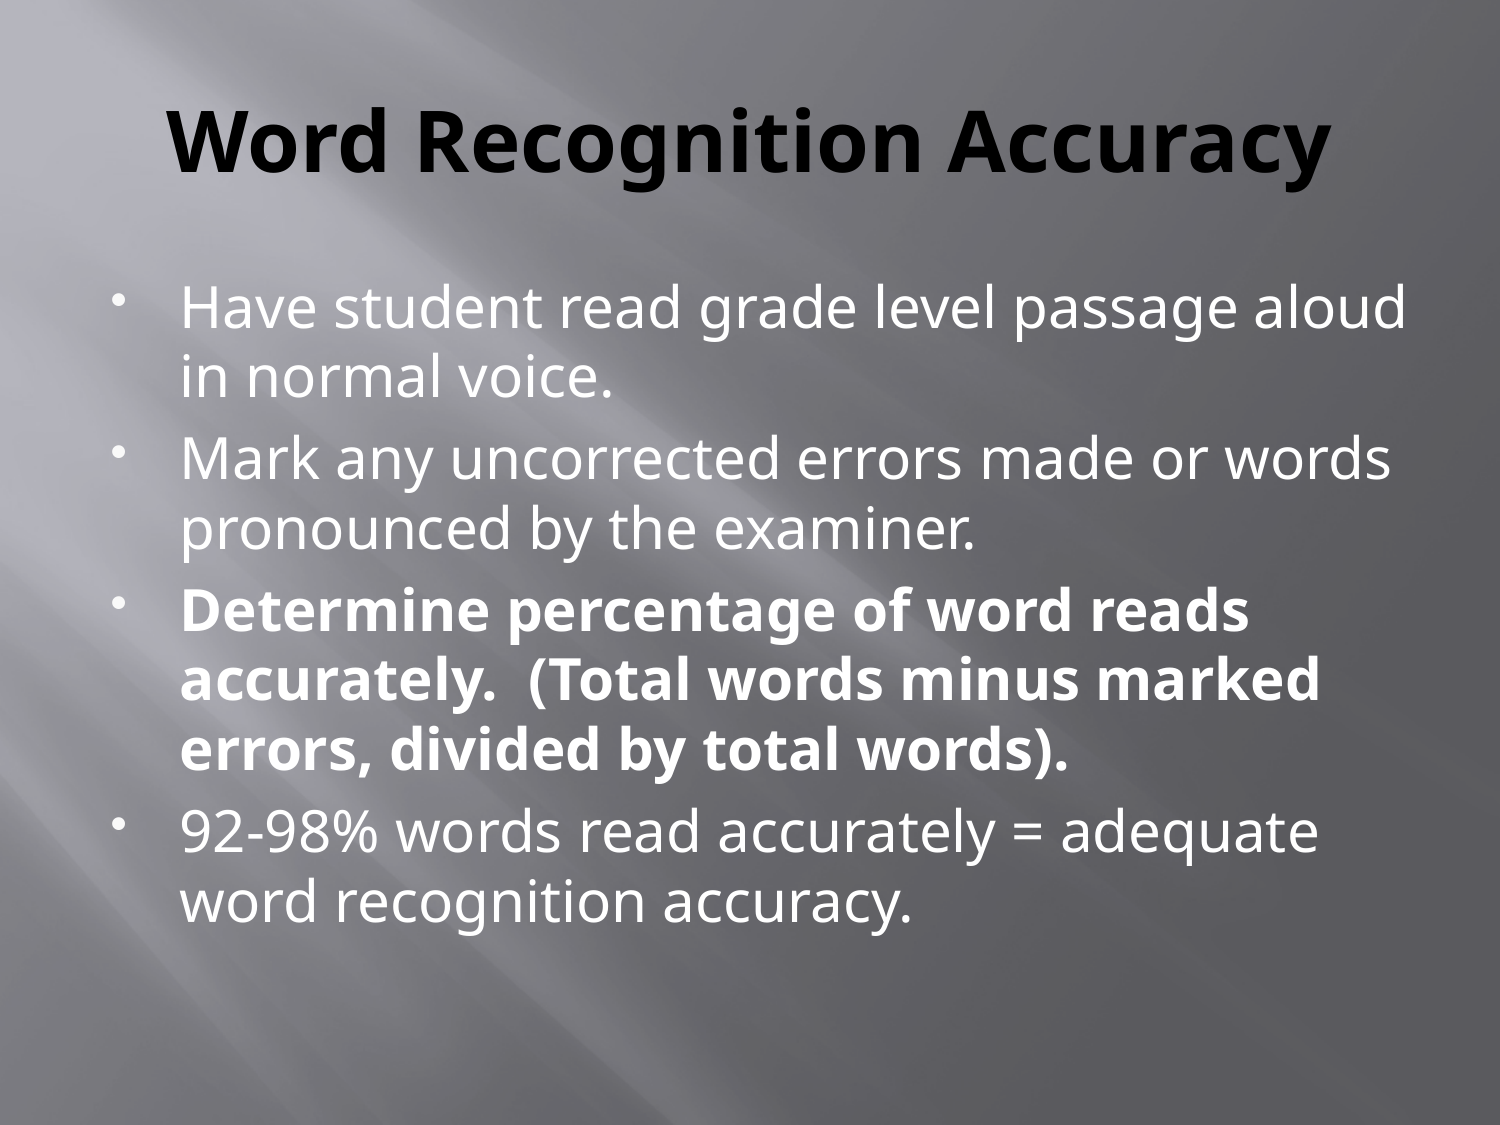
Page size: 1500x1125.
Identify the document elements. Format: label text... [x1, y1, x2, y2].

list Have student read grade level passage aloud in normal voice. Mark any uncorrected errors made or words pronounced by the examiner. Determine percentage of word reads accurately. (Total words minus marked errors, divided by total words). 92-98% words read accurately = adequate word recognition accuracy. [75, 262, 1425, 1035]
title Word Recognition Accuracy [75, 45, 1425, 233]
